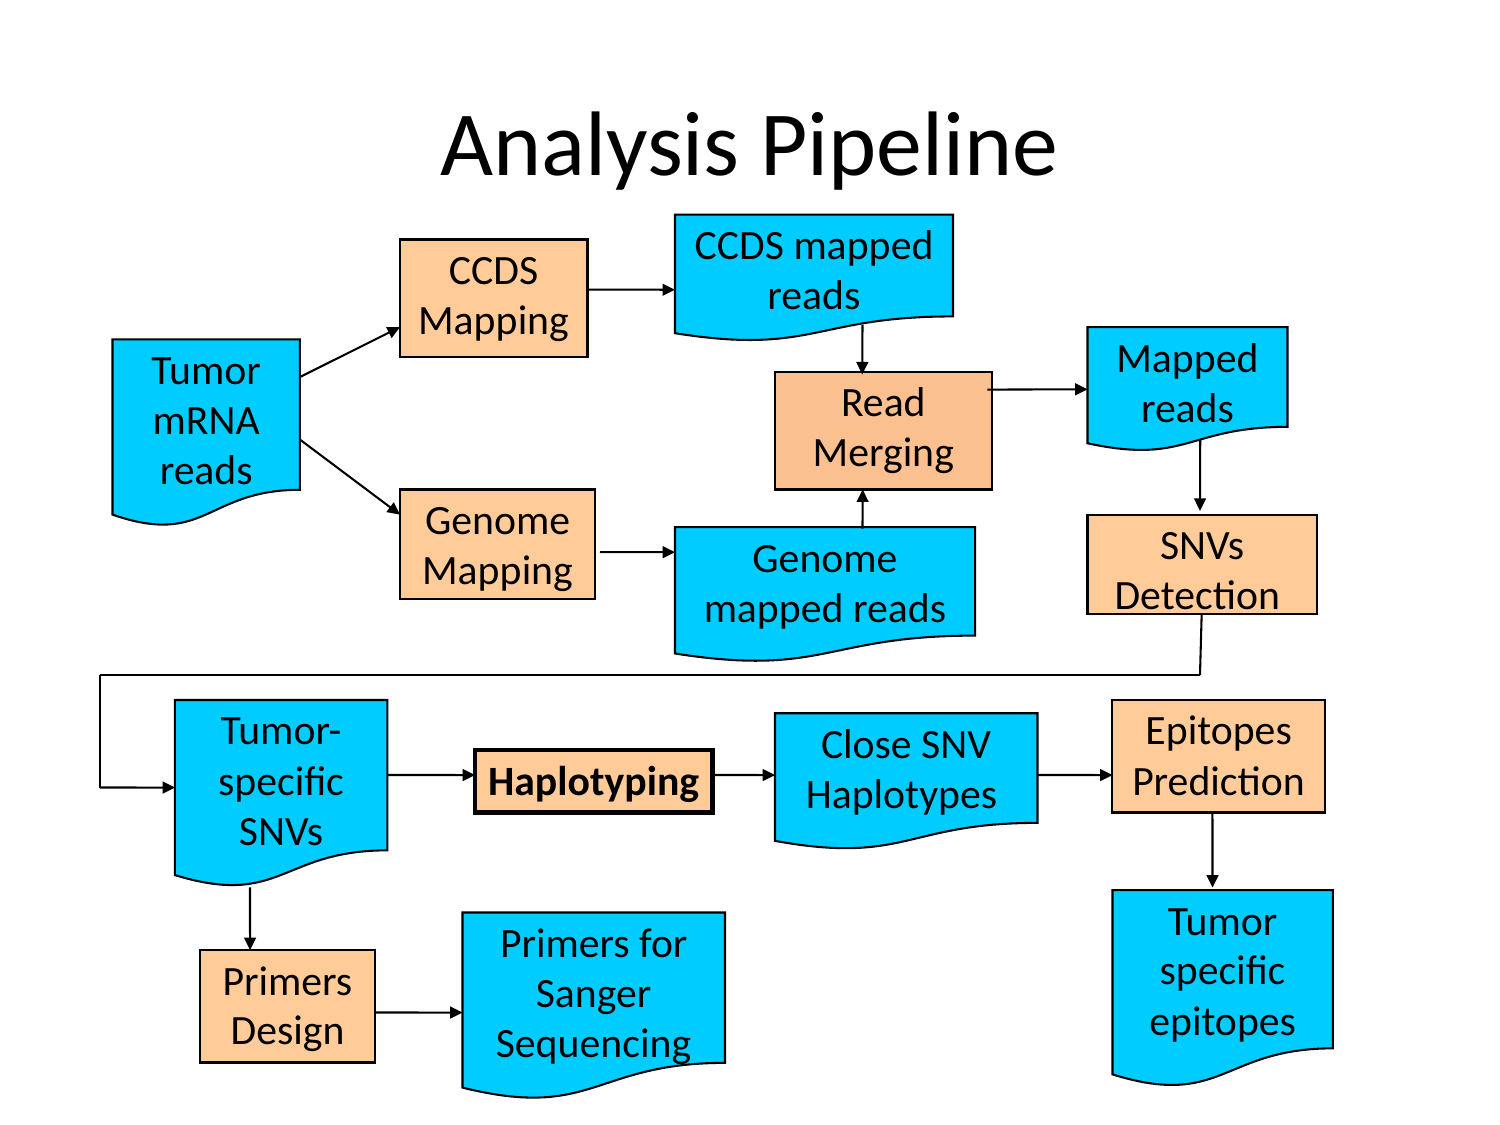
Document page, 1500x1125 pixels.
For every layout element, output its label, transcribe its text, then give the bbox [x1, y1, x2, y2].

title Analysis Pipeline [74, 44, 1426, 233]
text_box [112, 214, 1317, 663]
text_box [99, 674, 1333, 1101]
